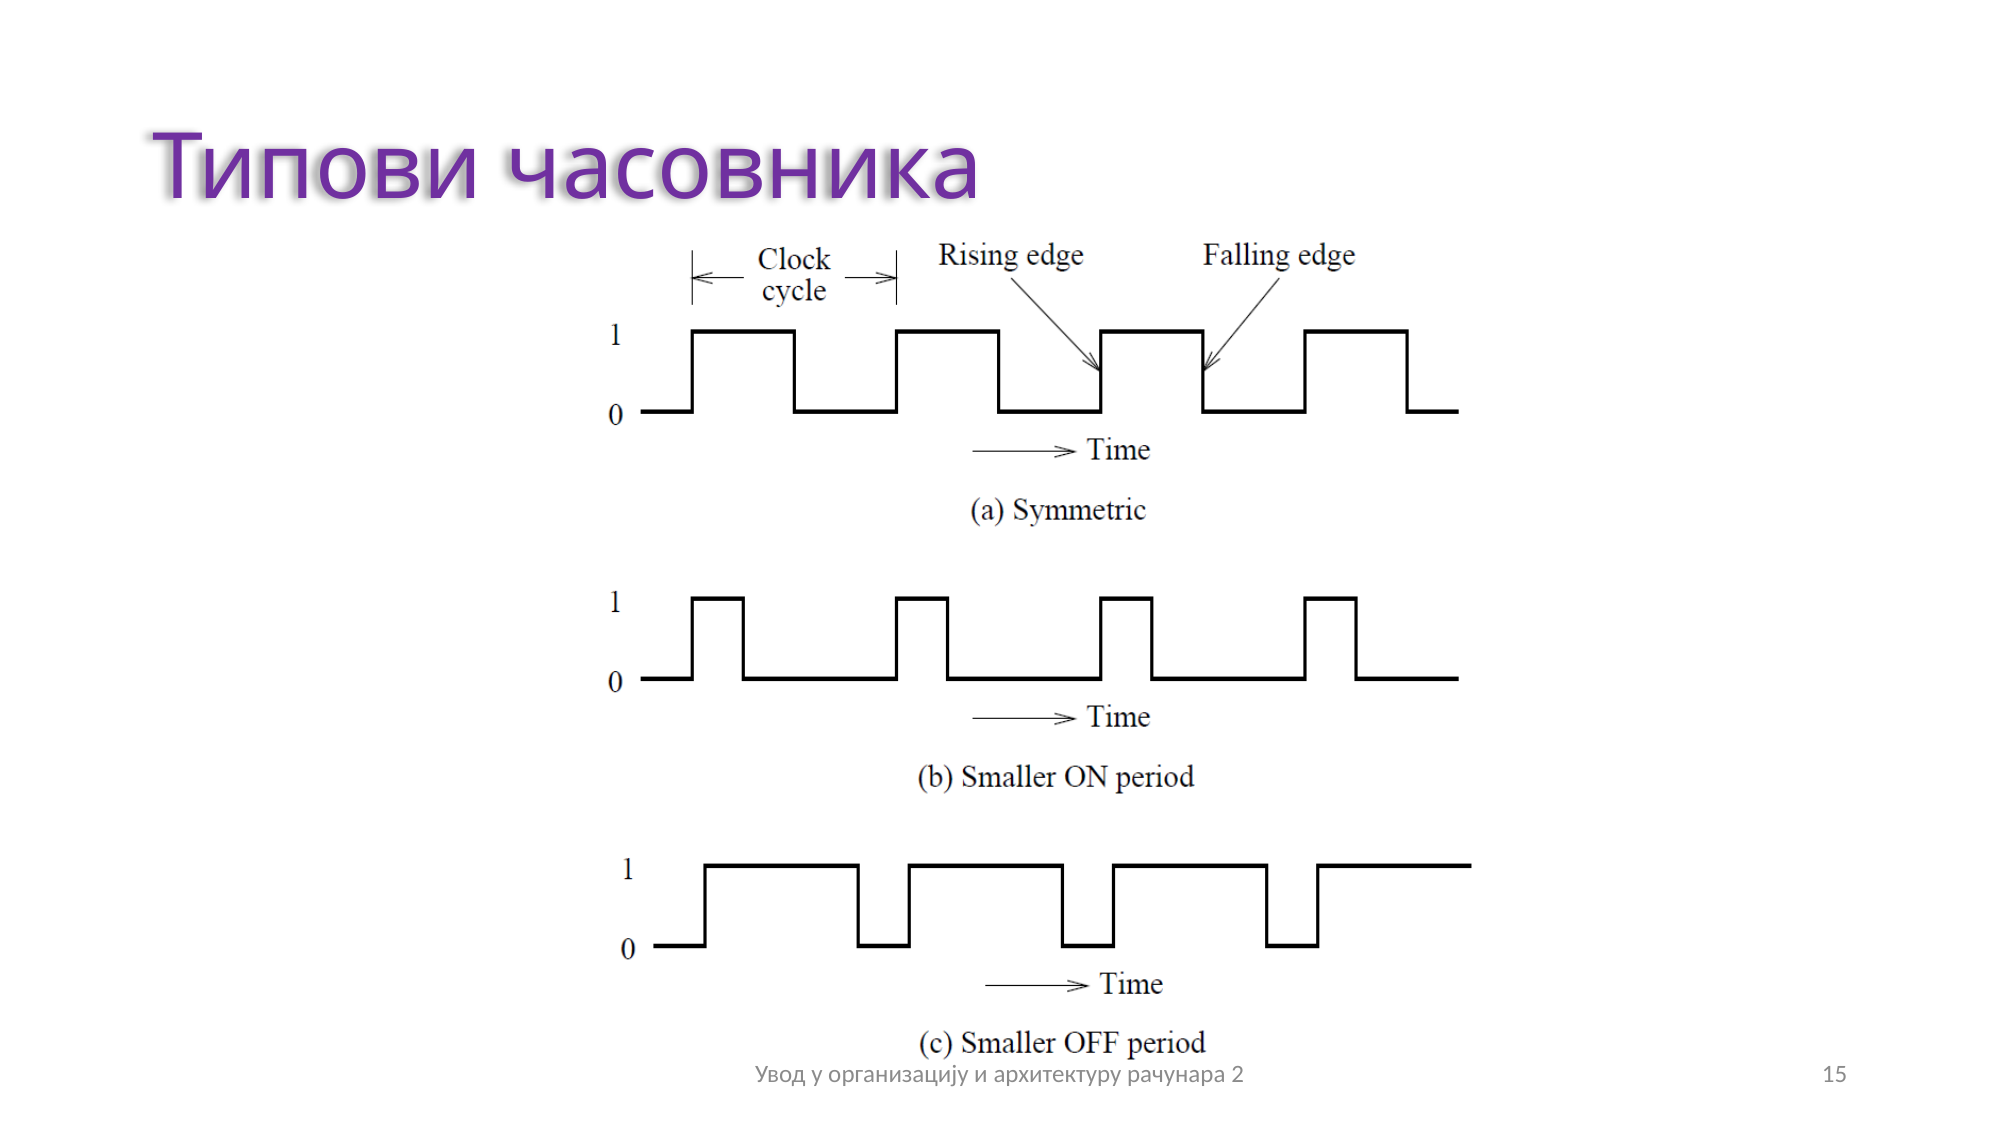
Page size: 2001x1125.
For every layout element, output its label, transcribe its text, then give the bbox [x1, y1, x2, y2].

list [596, 237, 1479, 1063]
footer Увод у организацију и архитектуру рачунара 2 [662, 1063, 1338, 1103]
slide_number 15 [1412, 1042, 1863, 1103]
title Типови часовника [137, 59, 1863, 278]
